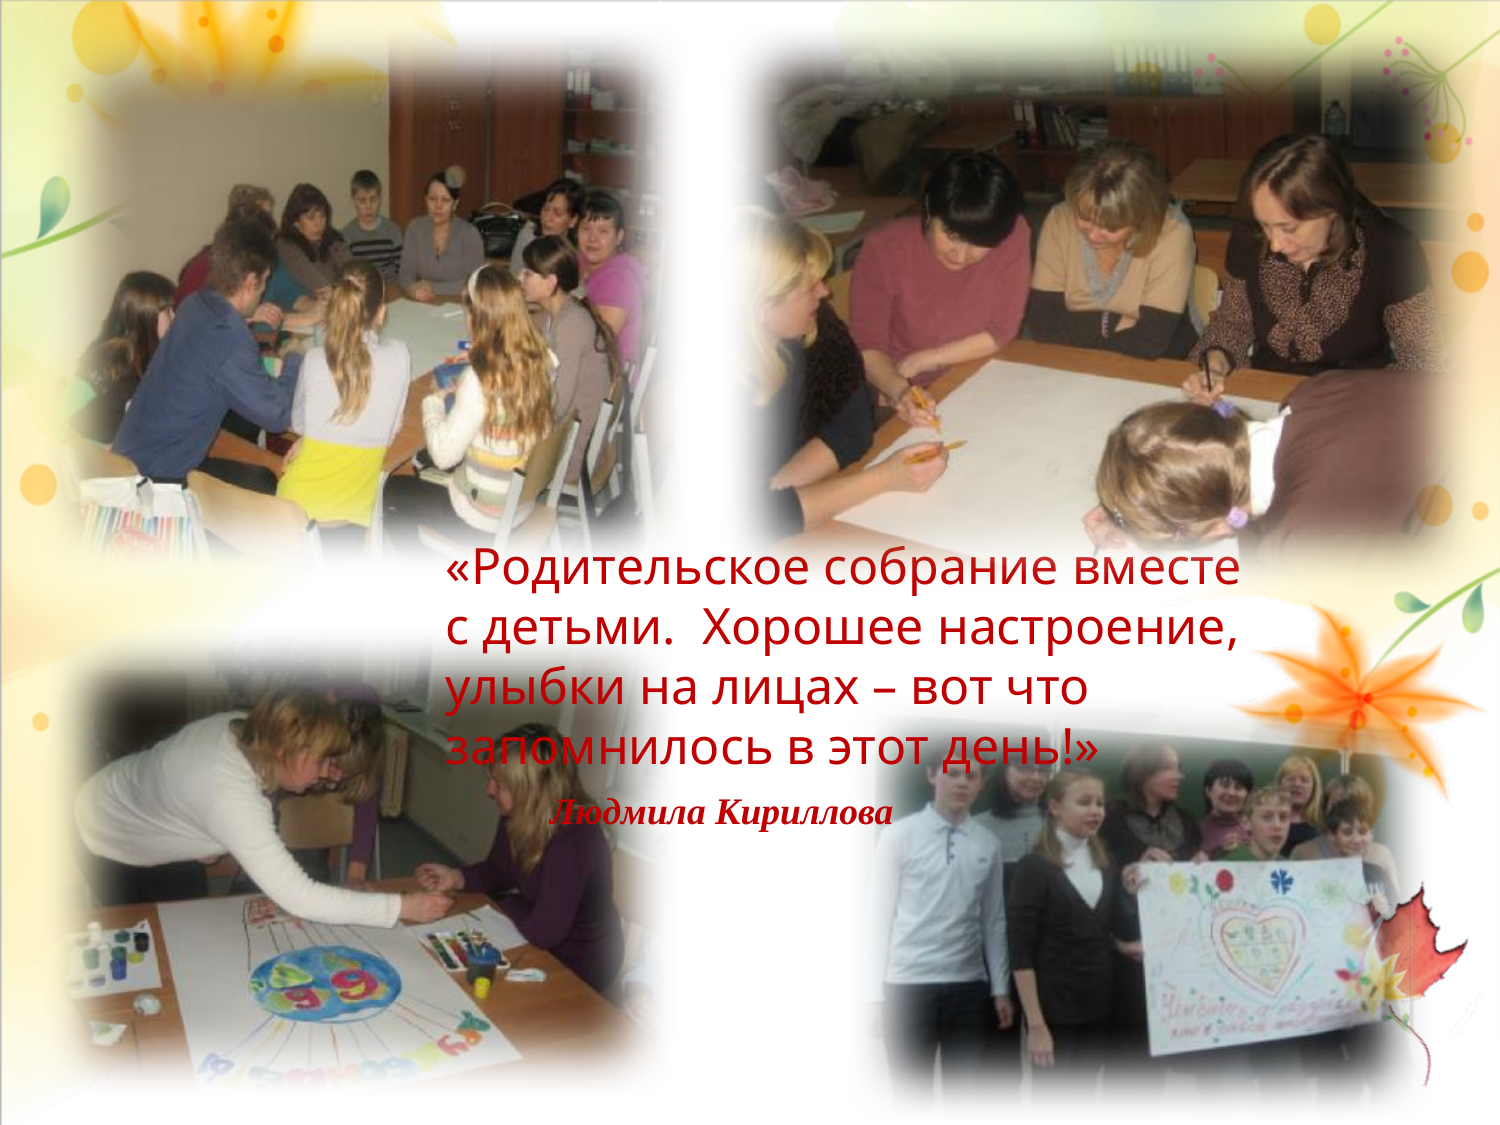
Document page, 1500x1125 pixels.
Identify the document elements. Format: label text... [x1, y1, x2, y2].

picture [0, 0, 1500, 1125]
text_box «Родительское собрание вместе с детьми. Хорошее настроение, улыбки на лицах – вот что запомнилось в этот день!» Людмила Кириллова [431, 527, 1294, 842]
